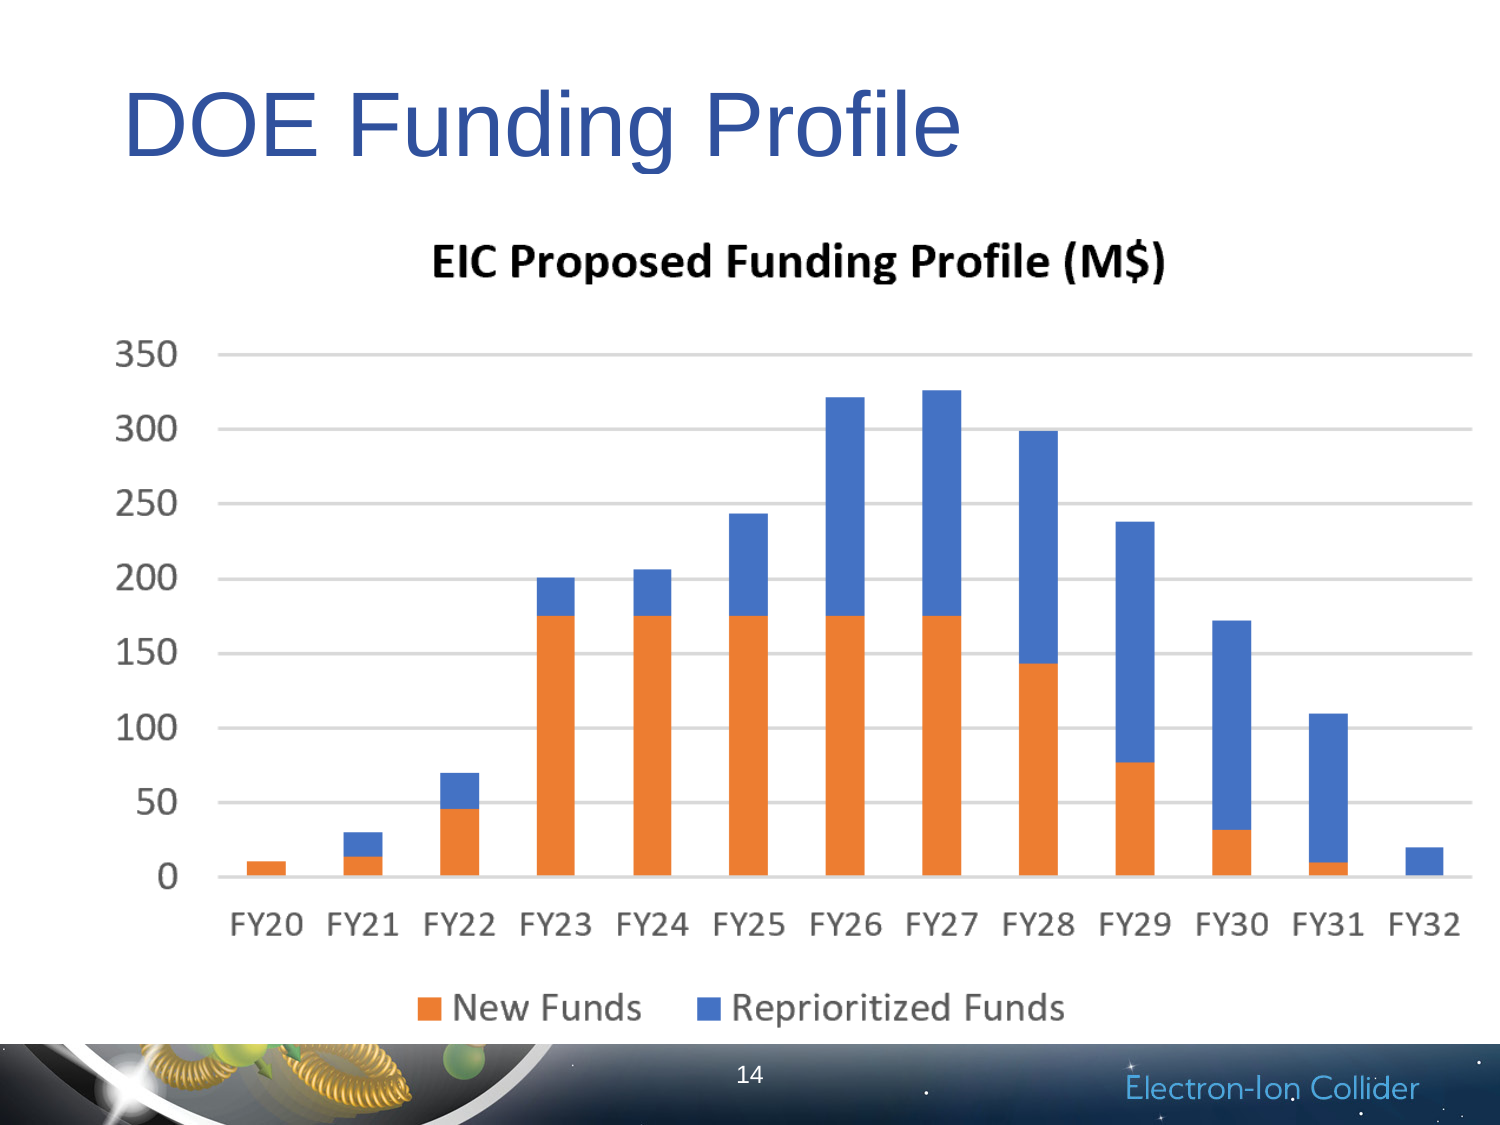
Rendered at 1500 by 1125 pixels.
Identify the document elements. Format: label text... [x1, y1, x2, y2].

slide_number 14 [581, 1044, 919, 1104]
title DOE Funding Profile [107, 17, 1479, 174]
picture [0, 0, 1500, 1125]
